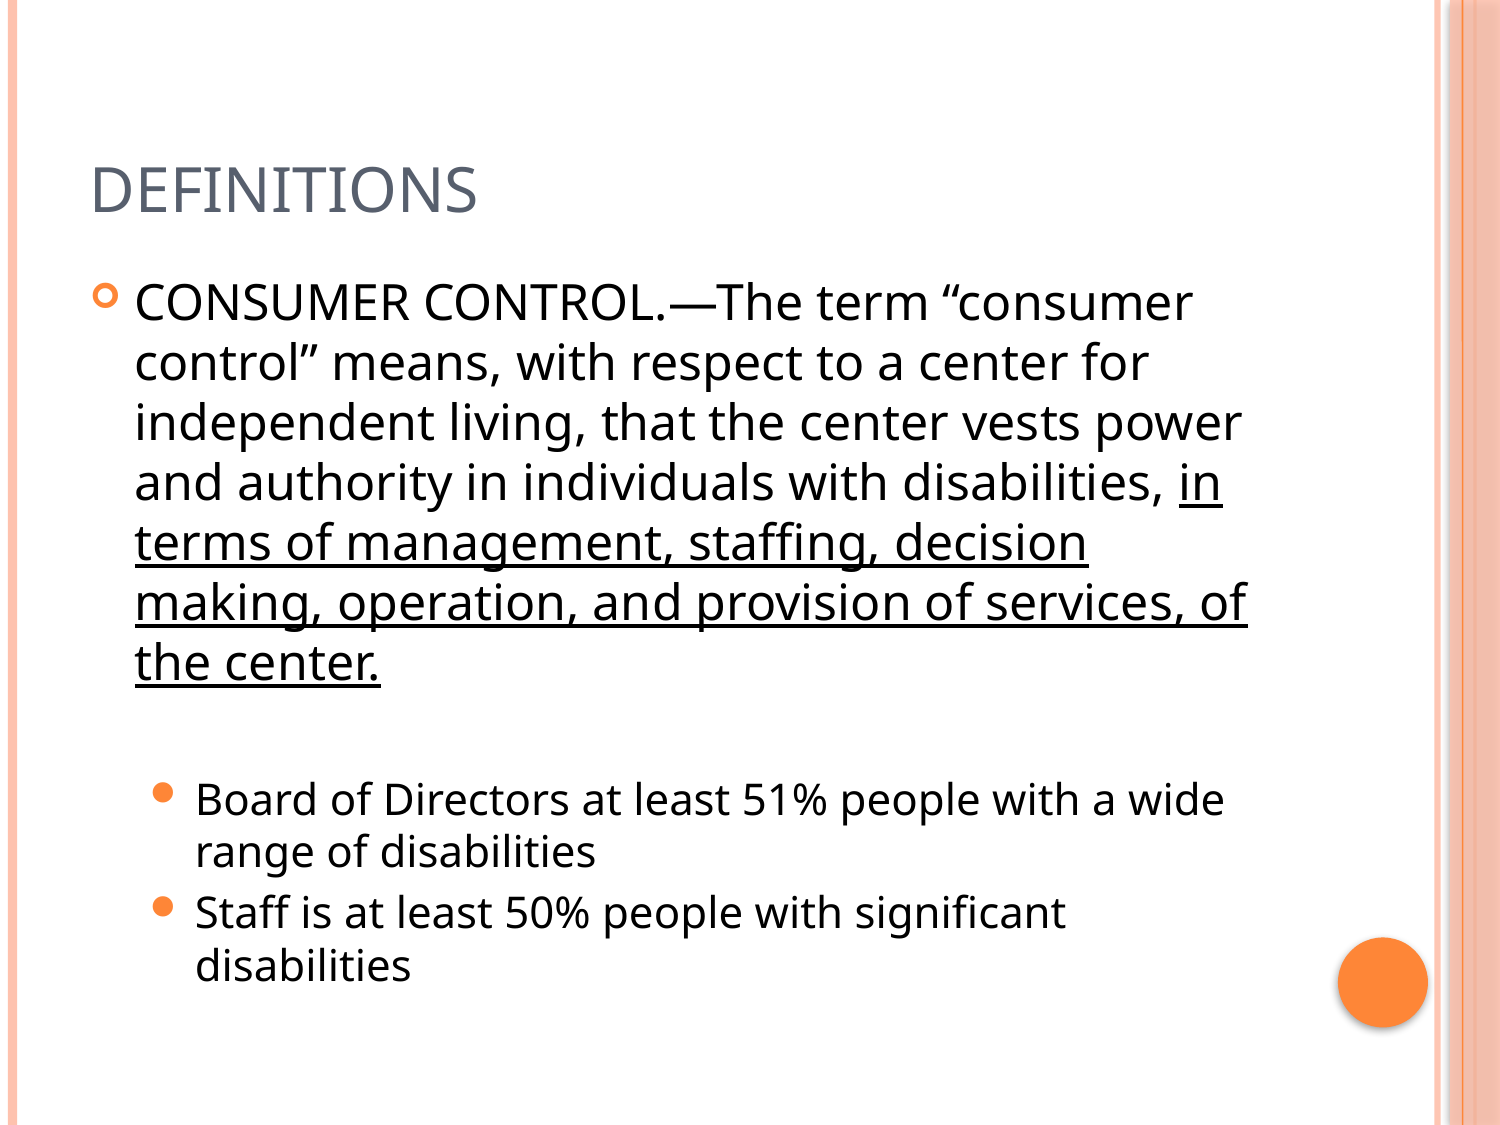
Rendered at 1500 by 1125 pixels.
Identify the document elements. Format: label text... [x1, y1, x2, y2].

list Consumer control.—The term “consumer control” means, with respect to a center for independent living, that the center vests power and authority in individuals with disabilities, in terms of management, staffing, decision making, operation, and provision of services, of the center. Board of Directors at least 51% people with a wide range of disabilities Staff is at least 50% people with significant disabilities [75, 262, 1300, 1062]
title Definitions [75, 45, 1300, 233]
